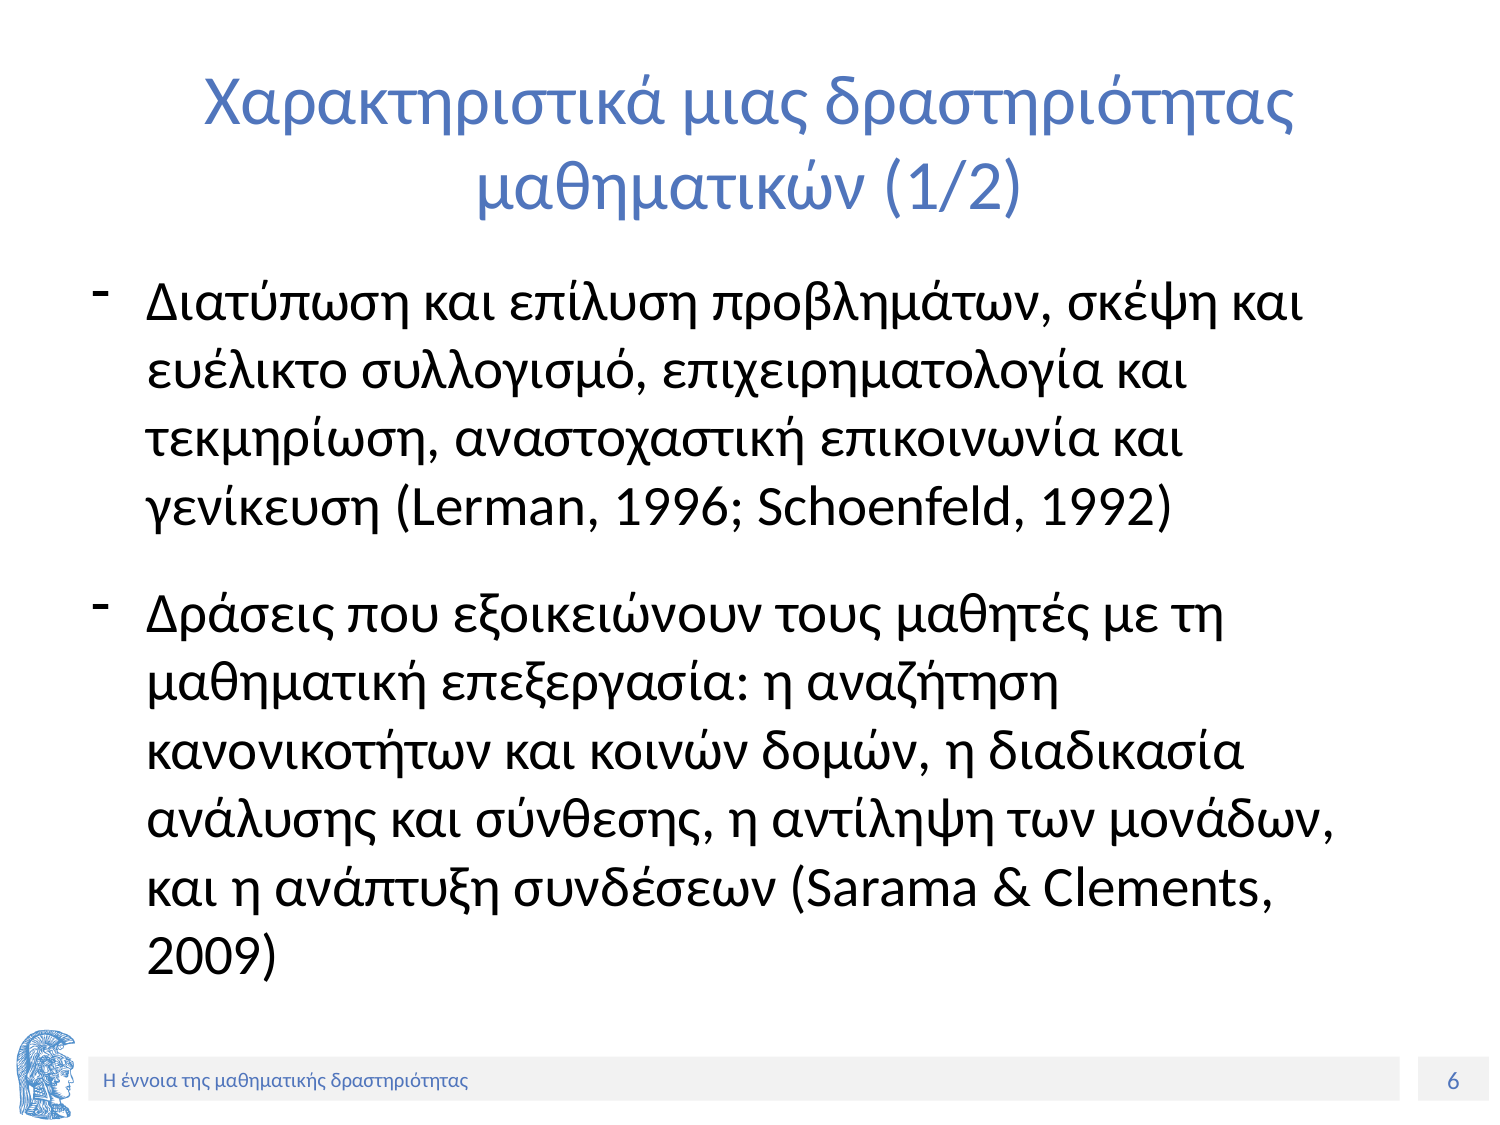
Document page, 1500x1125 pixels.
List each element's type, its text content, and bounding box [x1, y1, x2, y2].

list Διατύπωση και επίλυση προβλημάτων, σκέψη και ευέλικτο συλλογισμό, επιχειρηματολογία και τεκμηρίωση, αναστοχαστική επικοινωνία και γενίκευση (Lerman, 1996; Schoenfeld, 1992) Δράσεις που εξοικειώνουν τους μαθητές με τη μαθηματική επεξεργασία: η αναζήτηση κανονικοτήτων και κοινών δομών, η διαδικασία ανάλυσης και σύνθεσης, η αντίληψη των μονάδων, και η ανάπτυξη συνδέσεων (Sarama & Clements, 2009) [76, 255, 1427, 998]
picture [9, 1026, 81, 1120]
title Χαρακτηριστικά μιας δραστηριότητας μαθηματικών (1/2) [75, 45, 1425, 233]
